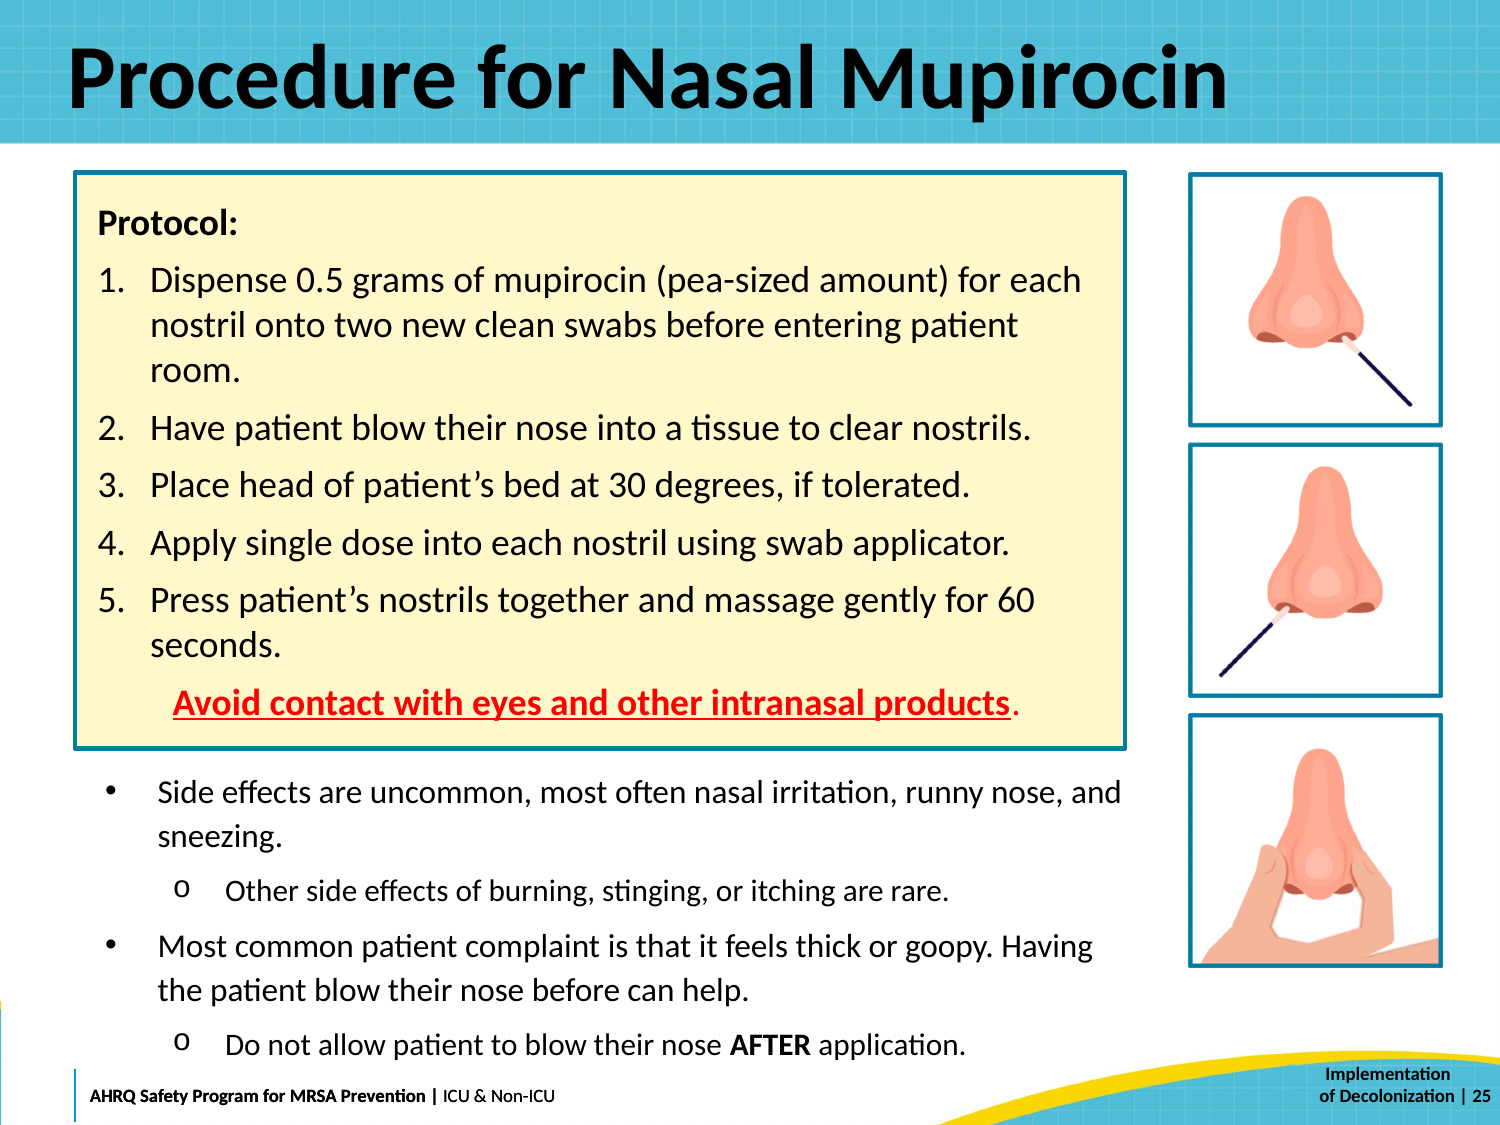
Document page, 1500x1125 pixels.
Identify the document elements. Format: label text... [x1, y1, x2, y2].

slide_number | 25 [1455, 1065, 1500, 1125]
title Procedure for Nasal Mupirocin [52, 0, 1403, 150]
picture [0, 0, 1500, 1125]
list Protocol: Dispense 0.5 grams of mupirocin (pea-sized amount) for each nostril onto two new clean swabs before entering patient room.​ Have patient blow their nose into a tissue to clear nostrils.​ Place head of patient’s bed at 30 degrees, if tolerated.​ Apply single dose into each nostril using swab applicator.​ Press patient’s nostrils together and massage gently for 60 seconds.​ Avoid contact with eyes and other intranasal products. ​ [75, 172, 1125, 749]
list Side effects are uncommon, most often nasal irritation, runny nose, and sneezing. Other side effects of burning, stinging, or itching are rare. Most common patient complaint is that it feels thick or goopy. Having the patient blow their nose before can help. Do not allow patient to blow their nose AFTER application. [90, 757, 1140, 1070]
